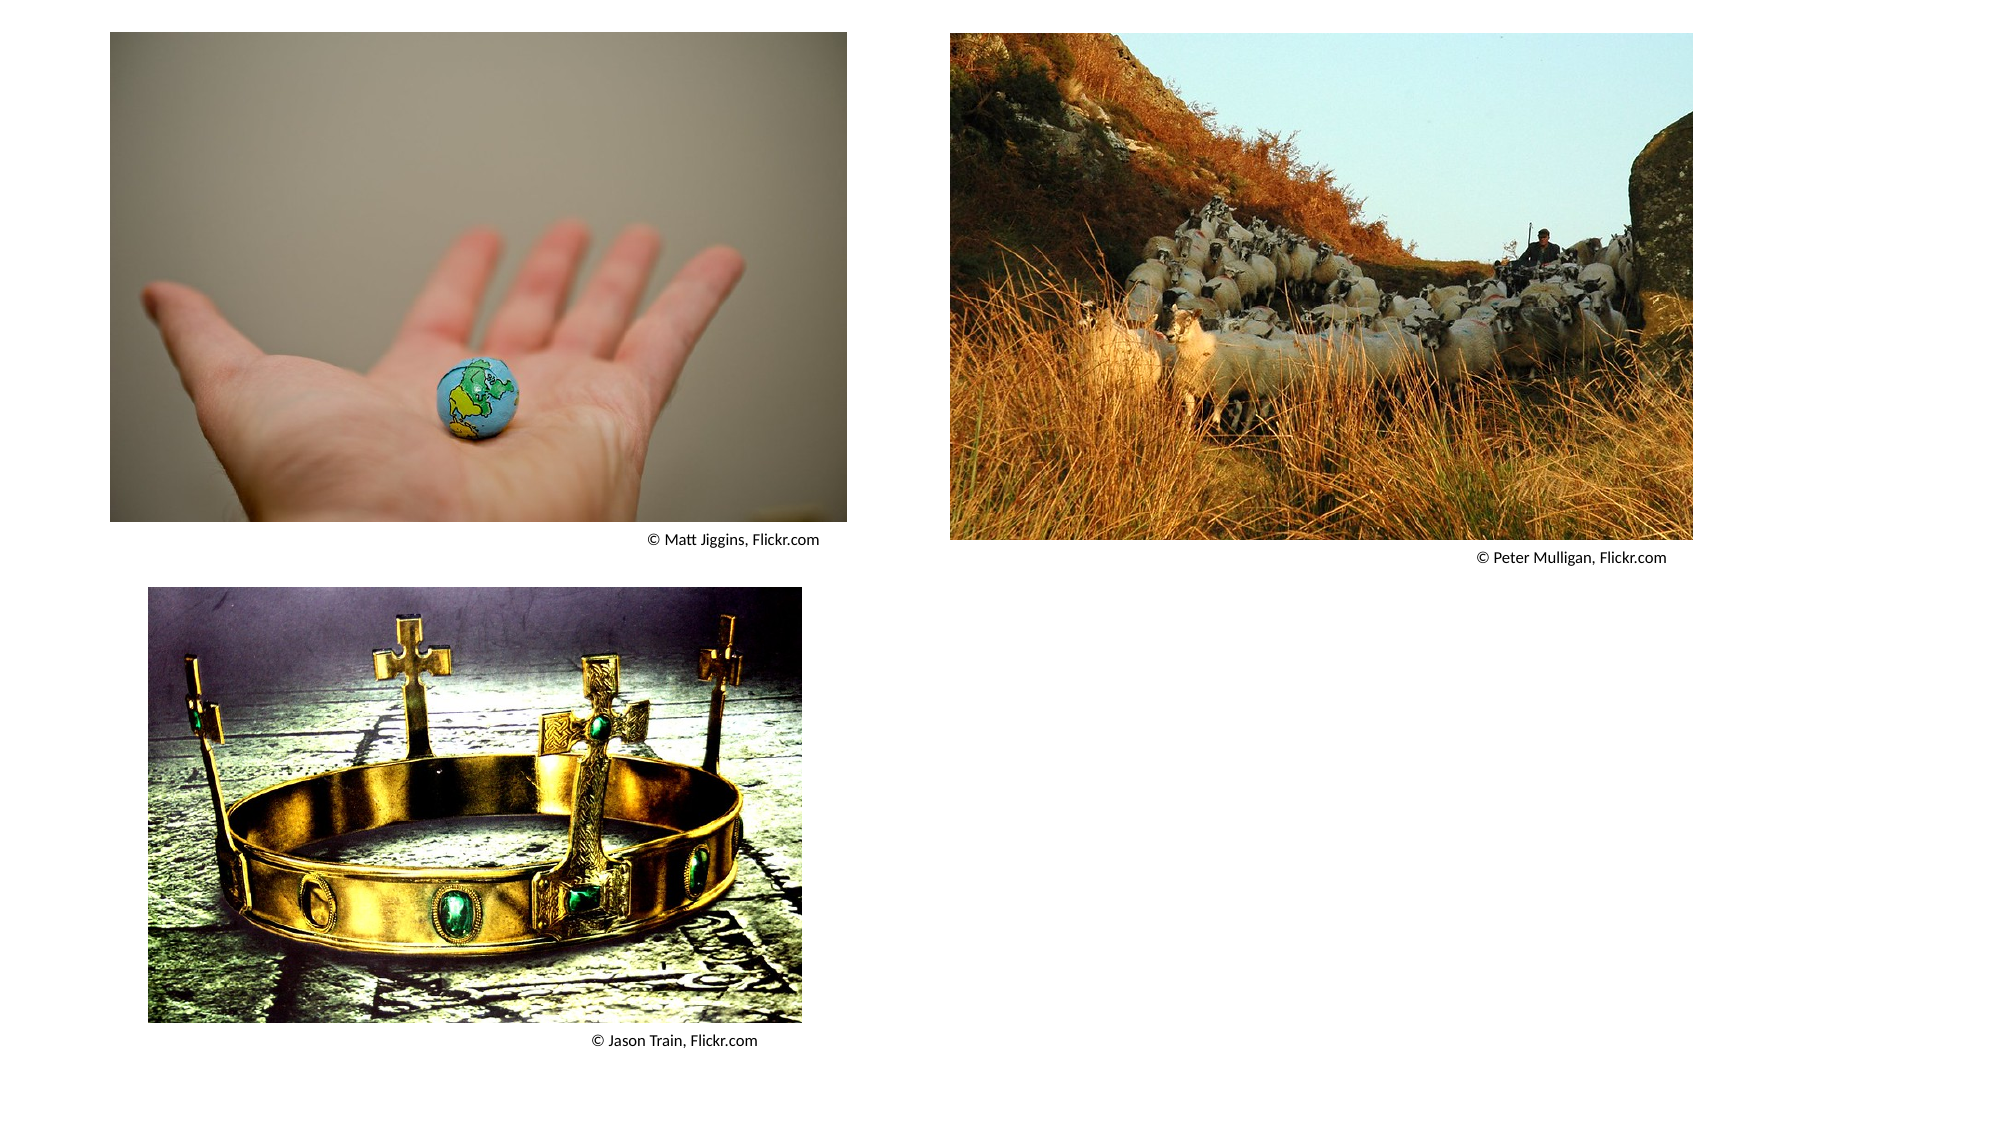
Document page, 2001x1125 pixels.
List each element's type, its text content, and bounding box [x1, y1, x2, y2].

text_box © Peter Mulligan, Flickr.com [1461, 540, 1693, 575]
picture [950, 33, 1693, 540]
picture [110, 32, 847, 522]
picture [148, 587, 802, 1023]
text_box © Matt Jiggins, Flickr.com [632, 522, 847, 557]
text_box © Jason Train, Flickr.com [576, 1023, 802, 1058]
